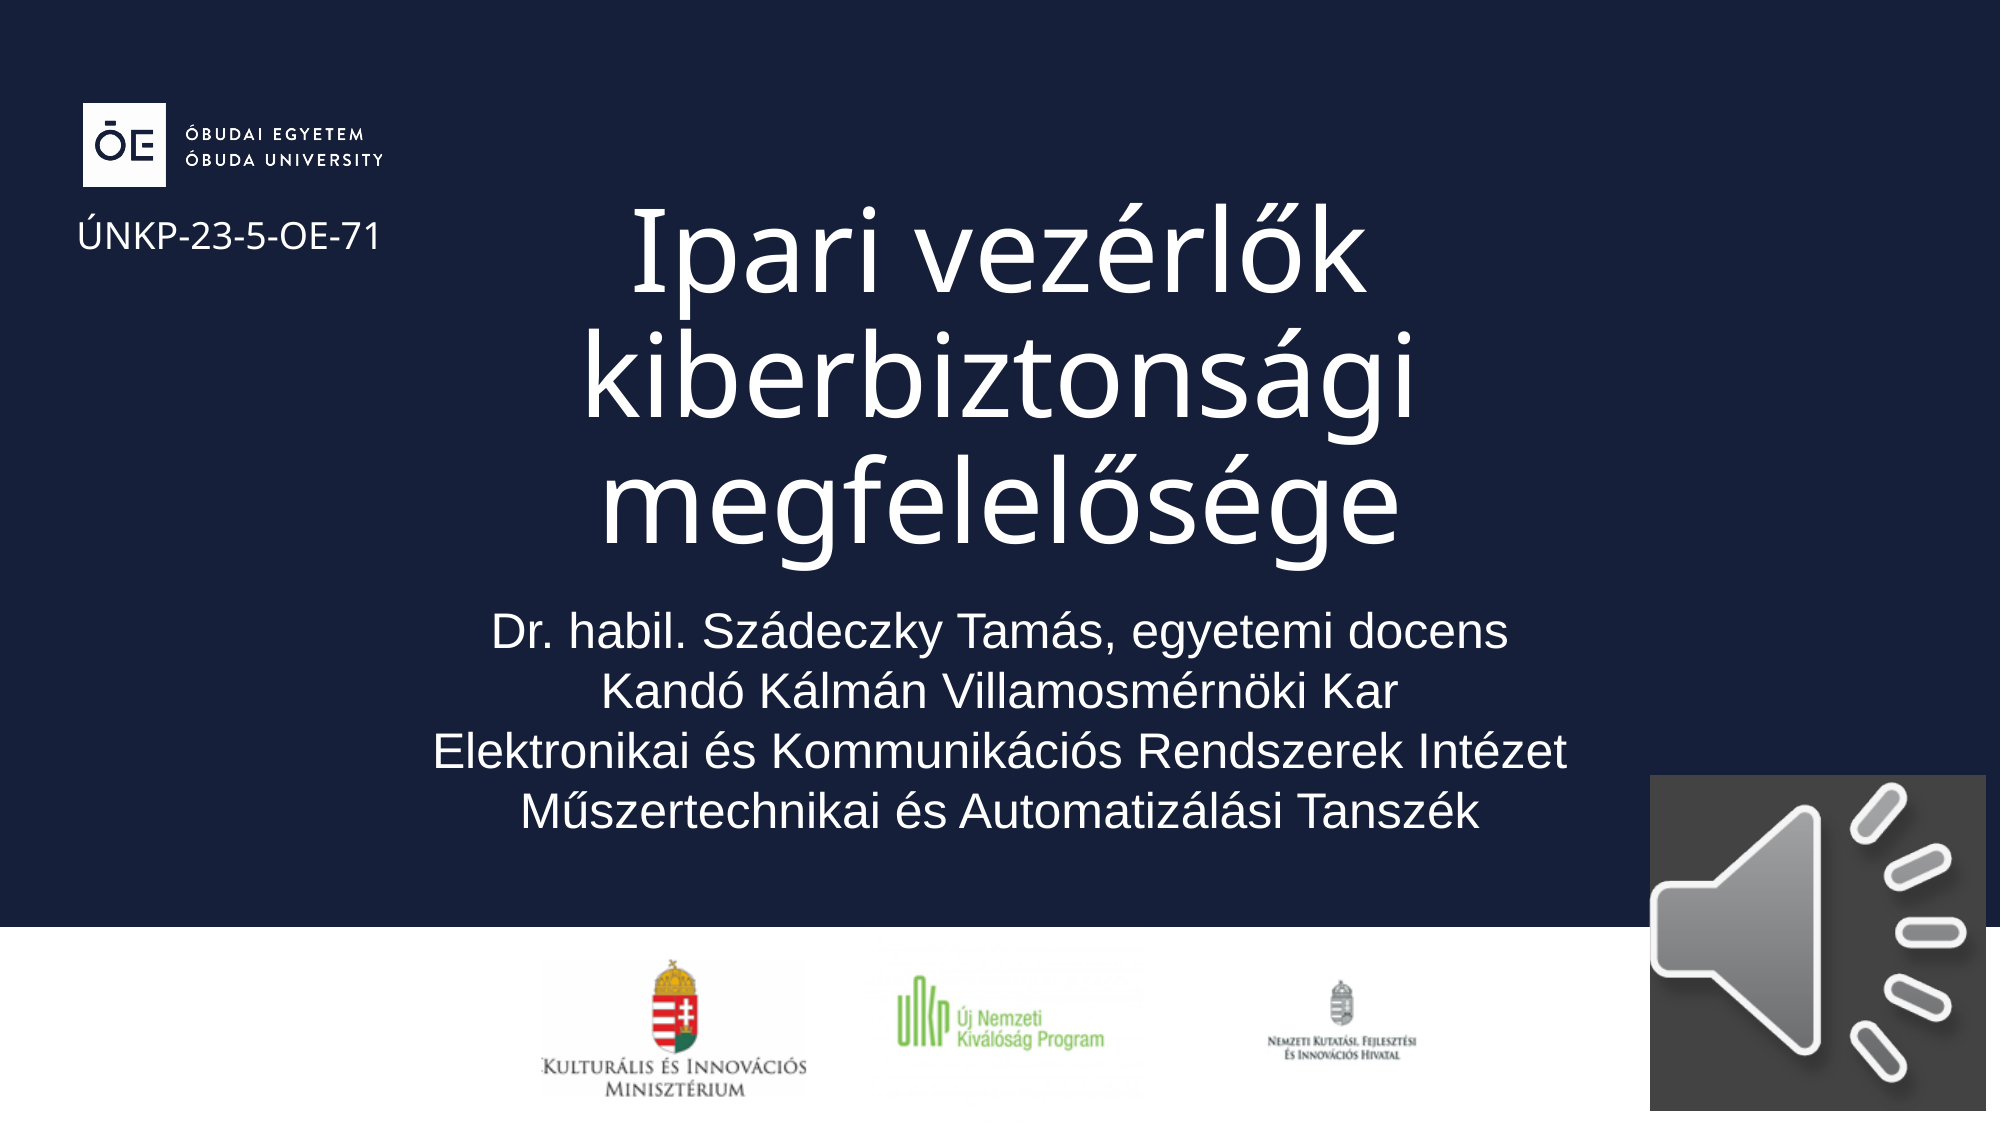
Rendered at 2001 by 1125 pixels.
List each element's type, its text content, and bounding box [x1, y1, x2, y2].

text_box ÚNKP-23-5-OE-71 [61, 205, 1062, 265]
picture [0, 773, 2000, 1125]
title Ipari vezérlők kiberbiztonsági megfelelősége [249, 184, 1750, 576]
subtitle Dr. habil. Szádeczky Tamás, egyetemi docens Kandó Kálmán Villamosmérnöki Kar Elektronikai és Kommunikációs Rendszerek Intézet Műszertechnikai és Automatizálási Tanszék [249, 590, 1750, 863]
